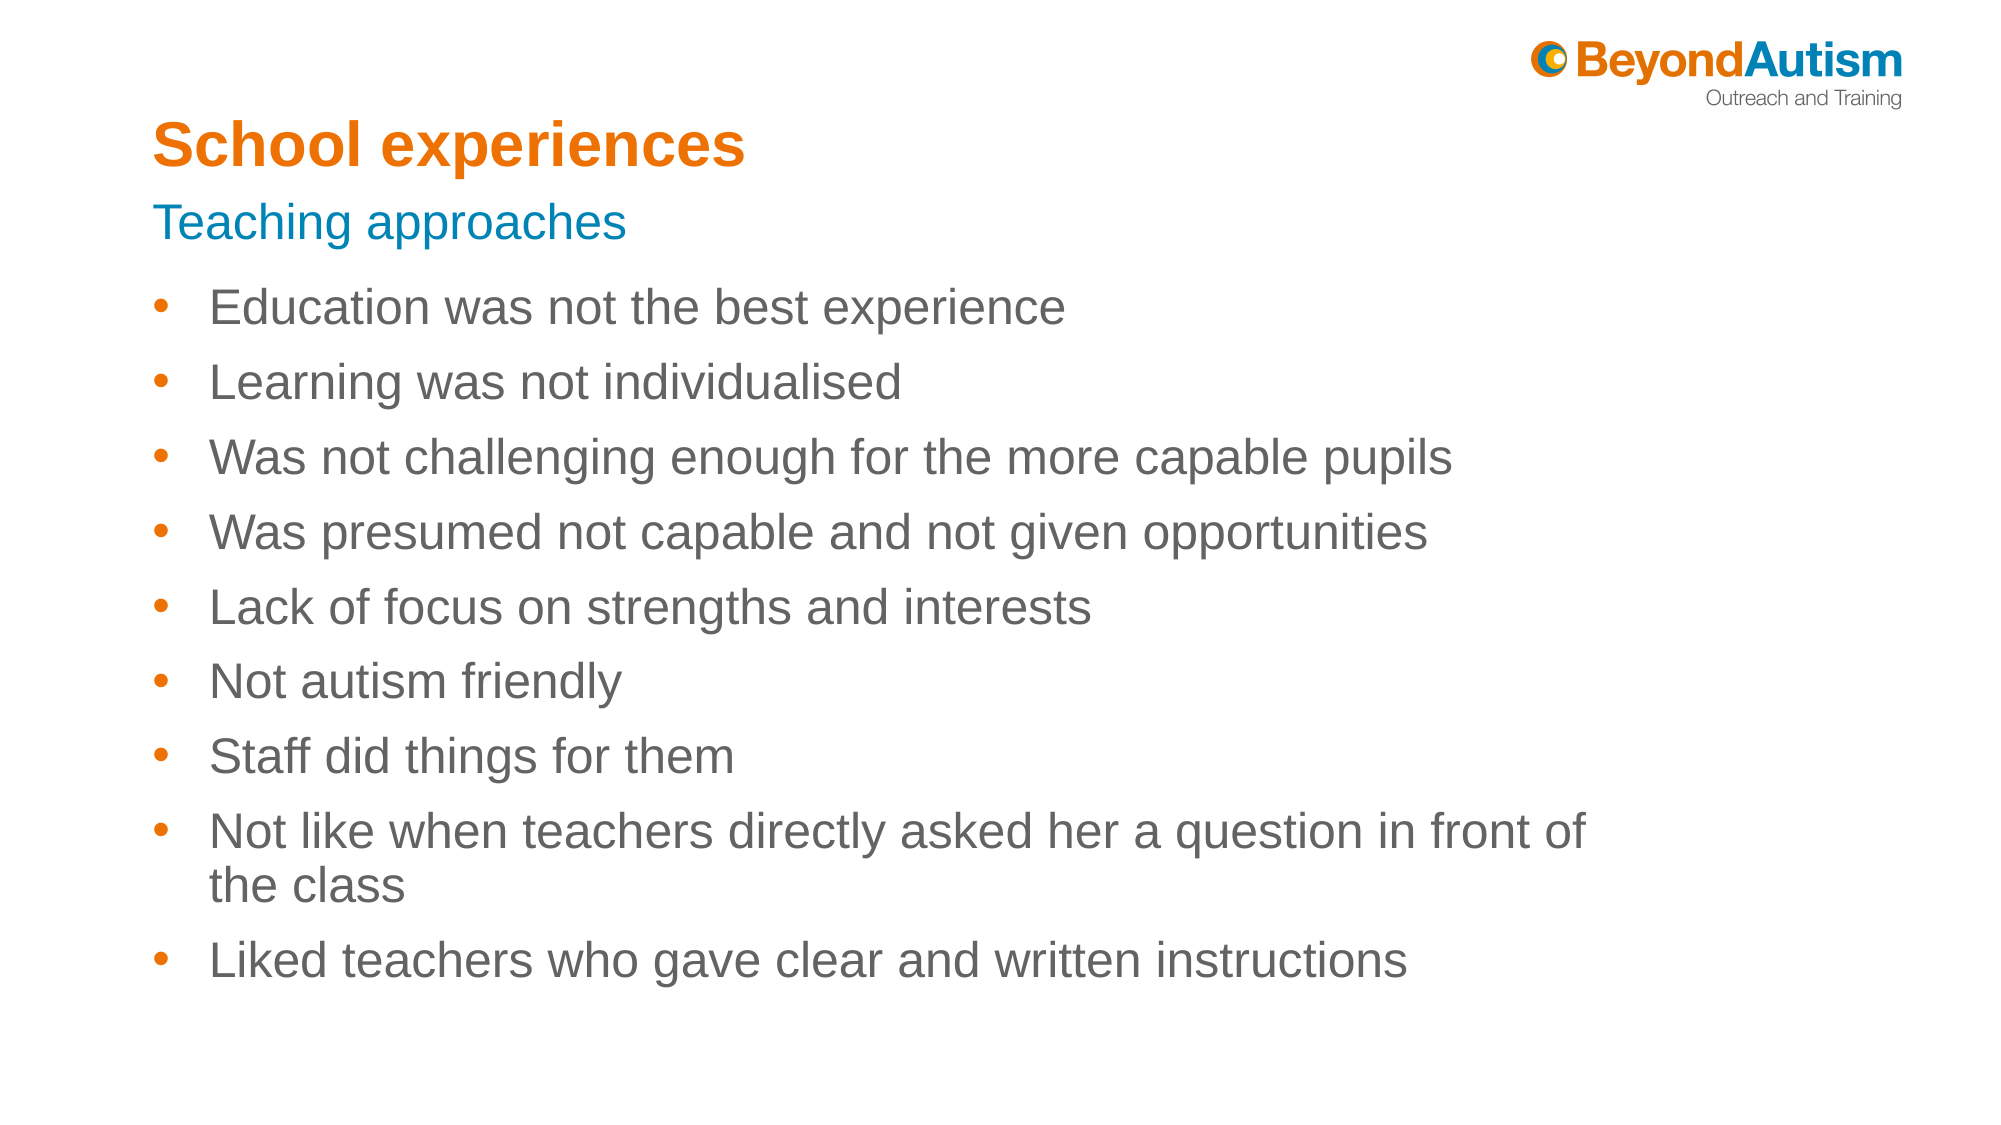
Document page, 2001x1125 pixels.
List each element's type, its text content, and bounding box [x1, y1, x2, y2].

list Education was not the best experience Learning was not individualised Was not challenging enough for the more capable pupils Was presumed not capable and not given opportunities Lack of focus on strengths and interests Not autism friendly Staff did things for them Not like when teachers directly asked her a question in front of the class Liked teachers who gave clear and written instructions [137, 274, 1682, 1014]
title School experiences [137, 104, 1863, 188]
text_box Teaching approaches [137, 188, 1863, 257]
picture [1495, 5, 1937, 146]
